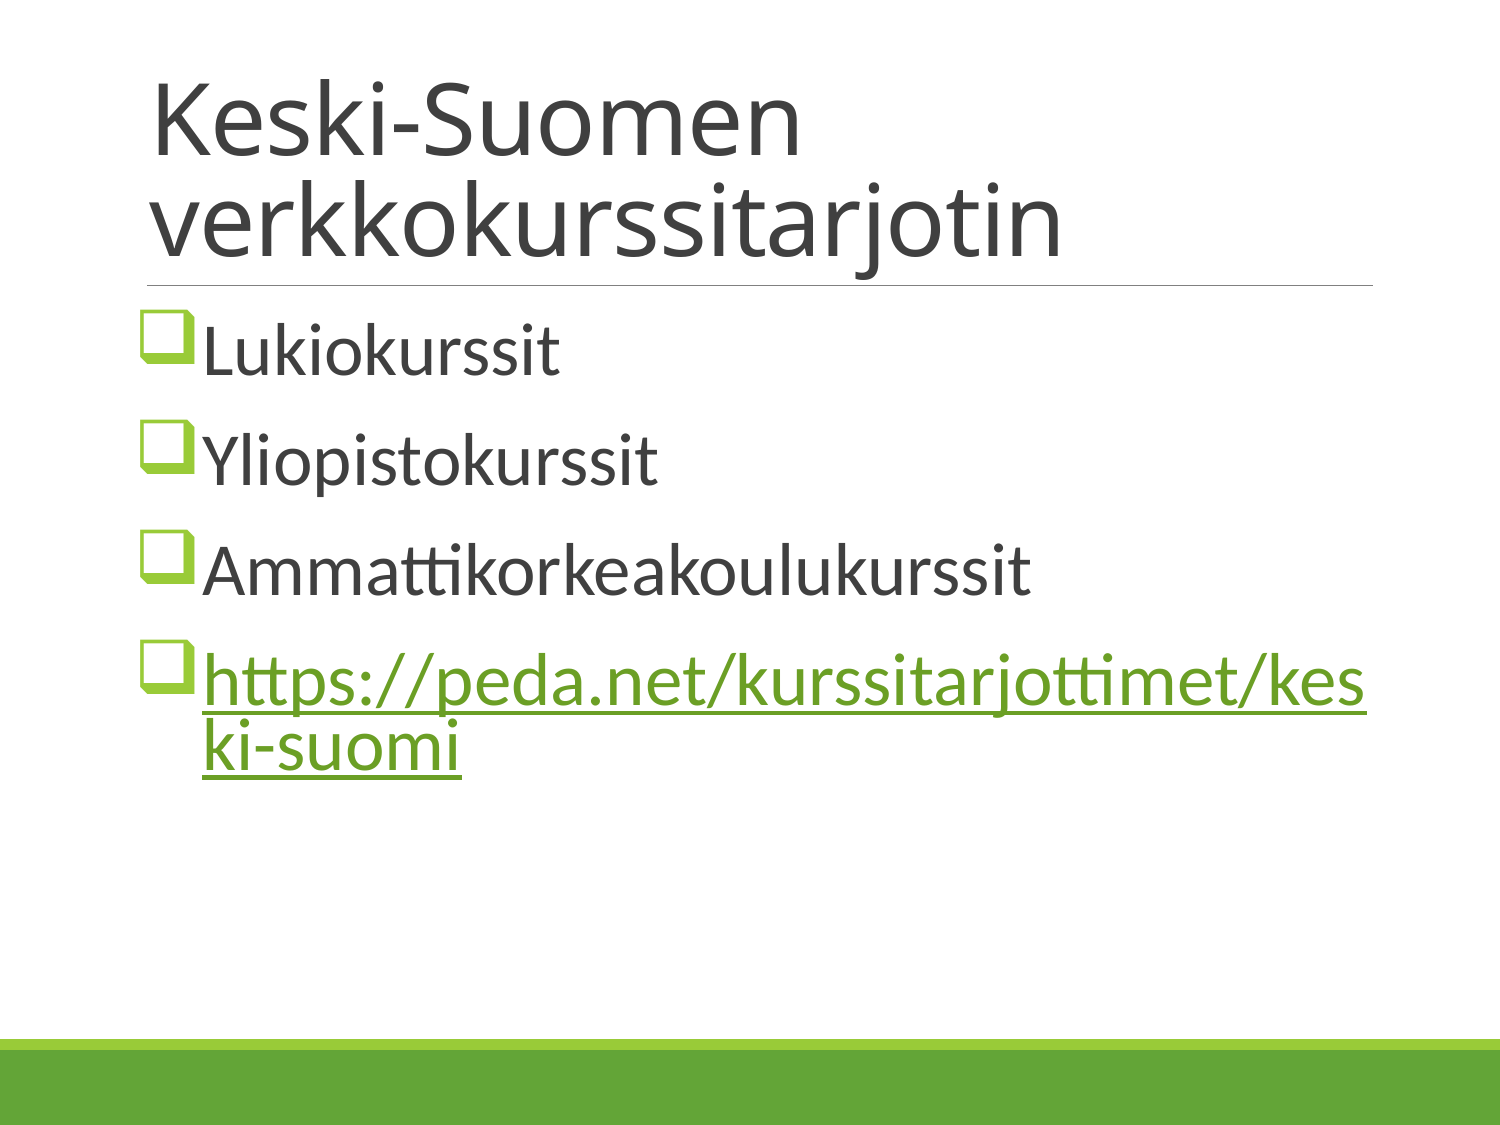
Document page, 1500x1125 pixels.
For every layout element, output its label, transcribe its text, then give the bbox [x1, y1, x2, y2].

title Keski-Suomen verkkokurssitarjotin [134, 47, 1373, 285]
list Lukiokurssit Yliopistokurssit Ammattikorkeakoulukurssit https://peda.net/kurssitarjottimet/keski-suomi [134, 302, 1373, 963]
